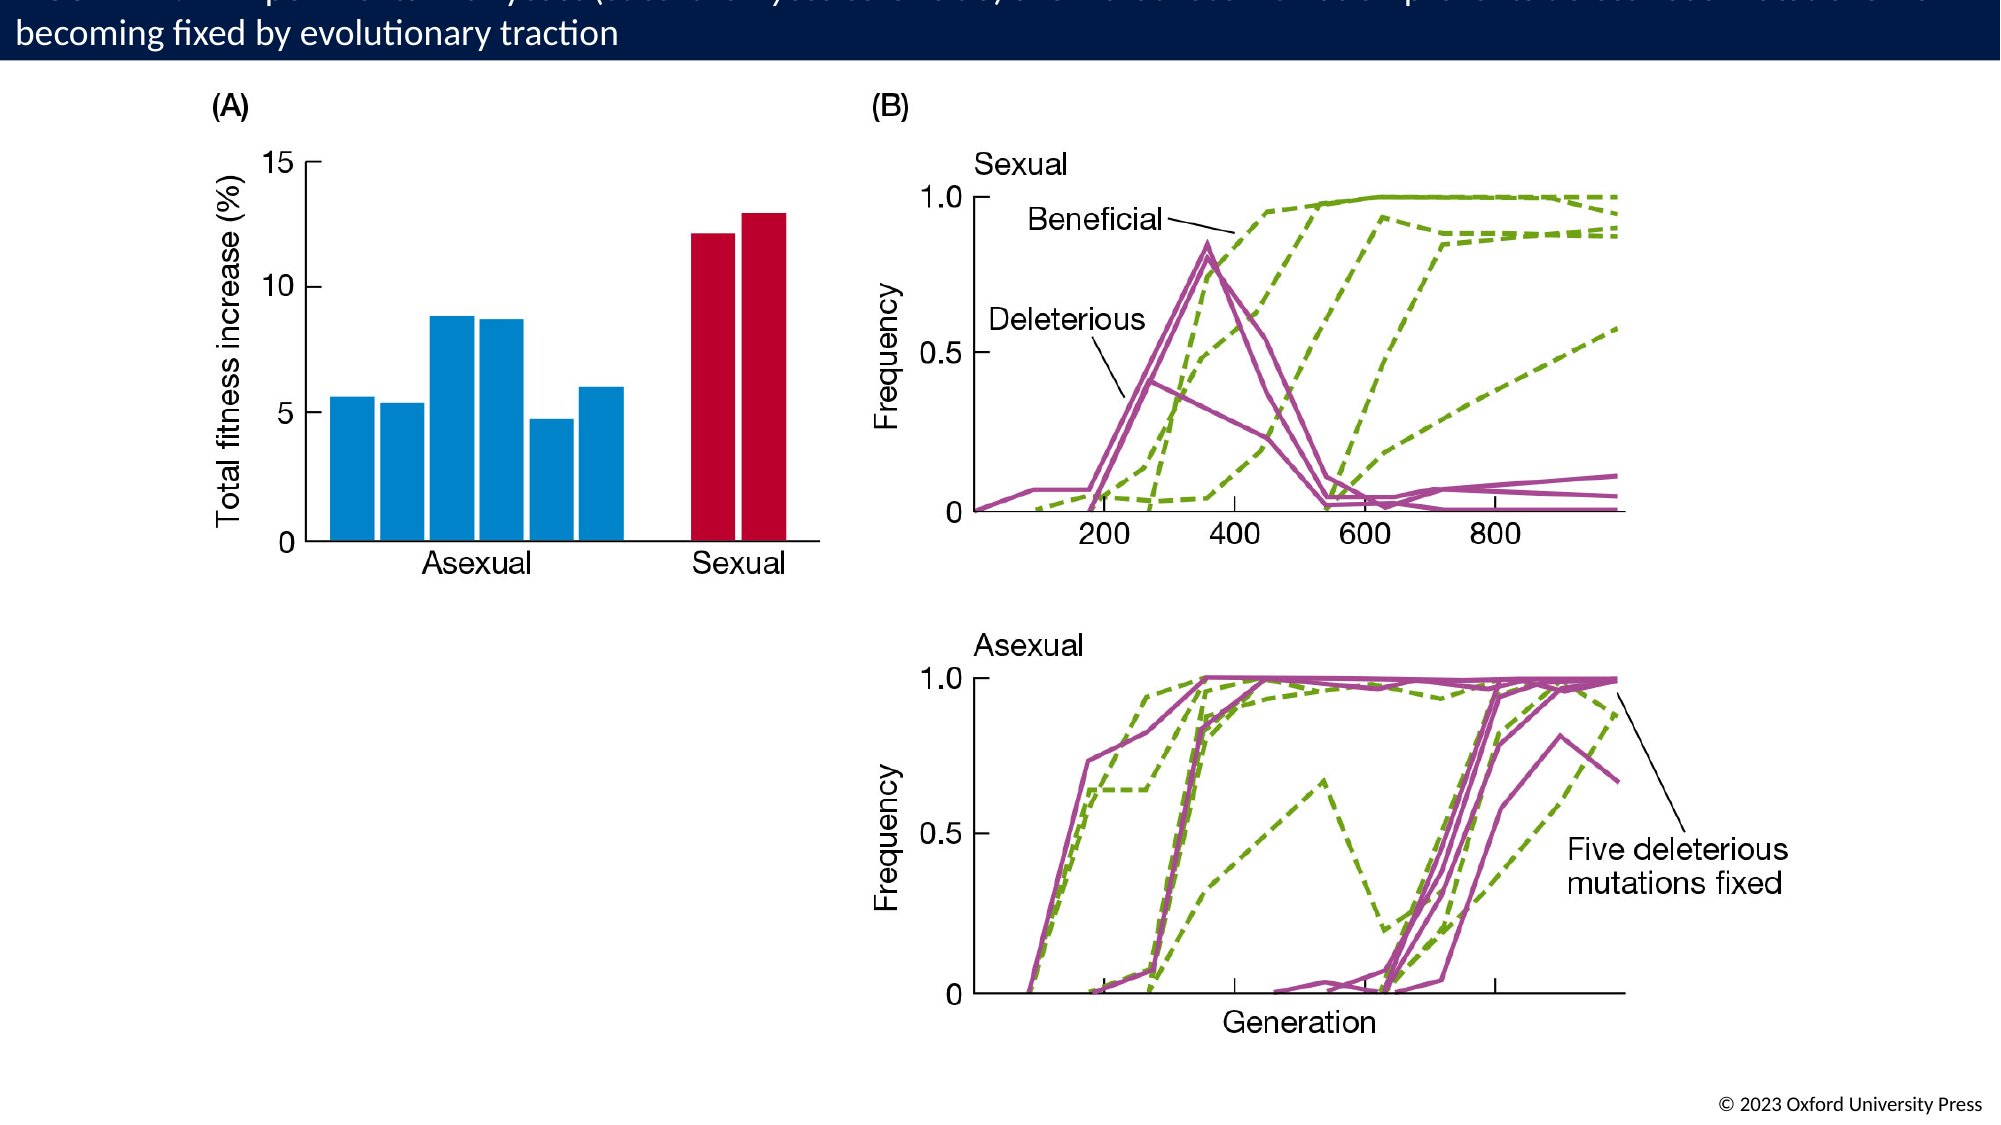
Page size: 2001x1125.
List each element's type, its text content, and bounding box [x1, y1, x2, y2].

title FIGURE 12.27 Experiments with yeast (Saccharomyces cerevisiae) show that recombination prevents deleterious mutations from becoming fixed by evolutionary traction [0, 0, 2000, 61]
picture [210, 90, 1790, 1035]
